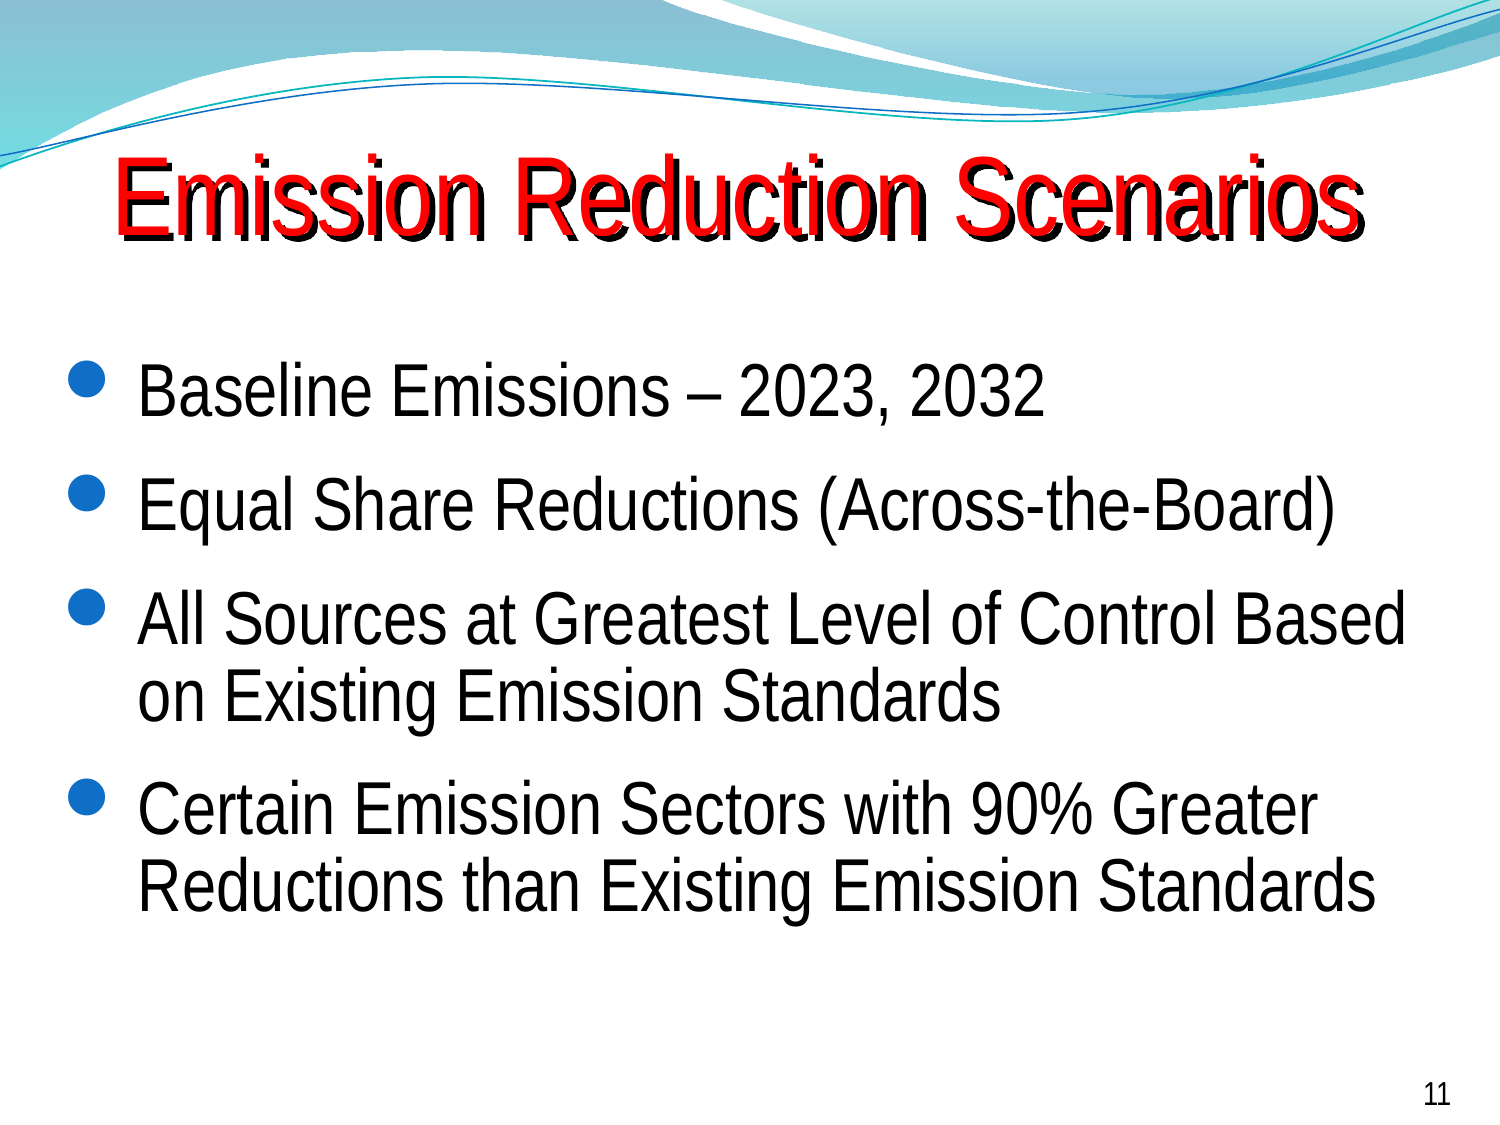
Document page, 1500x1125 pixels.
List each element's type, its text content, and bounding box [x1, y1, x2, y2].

list Baseline Emissions – 2023, 2032 Equal Share Reductions (Across-the-Board) All Sources at Greatest Level of Control Based on Existing Emission Standards Certain Emission Sectors with 90% Greater Reductions than Existing Emission Standards [47, 347, 1463, 993]
title Emission Reduction Scenarios [0, 71, 1500, 259]
text_box 11 [1374, 1065, 1500, 1125]
